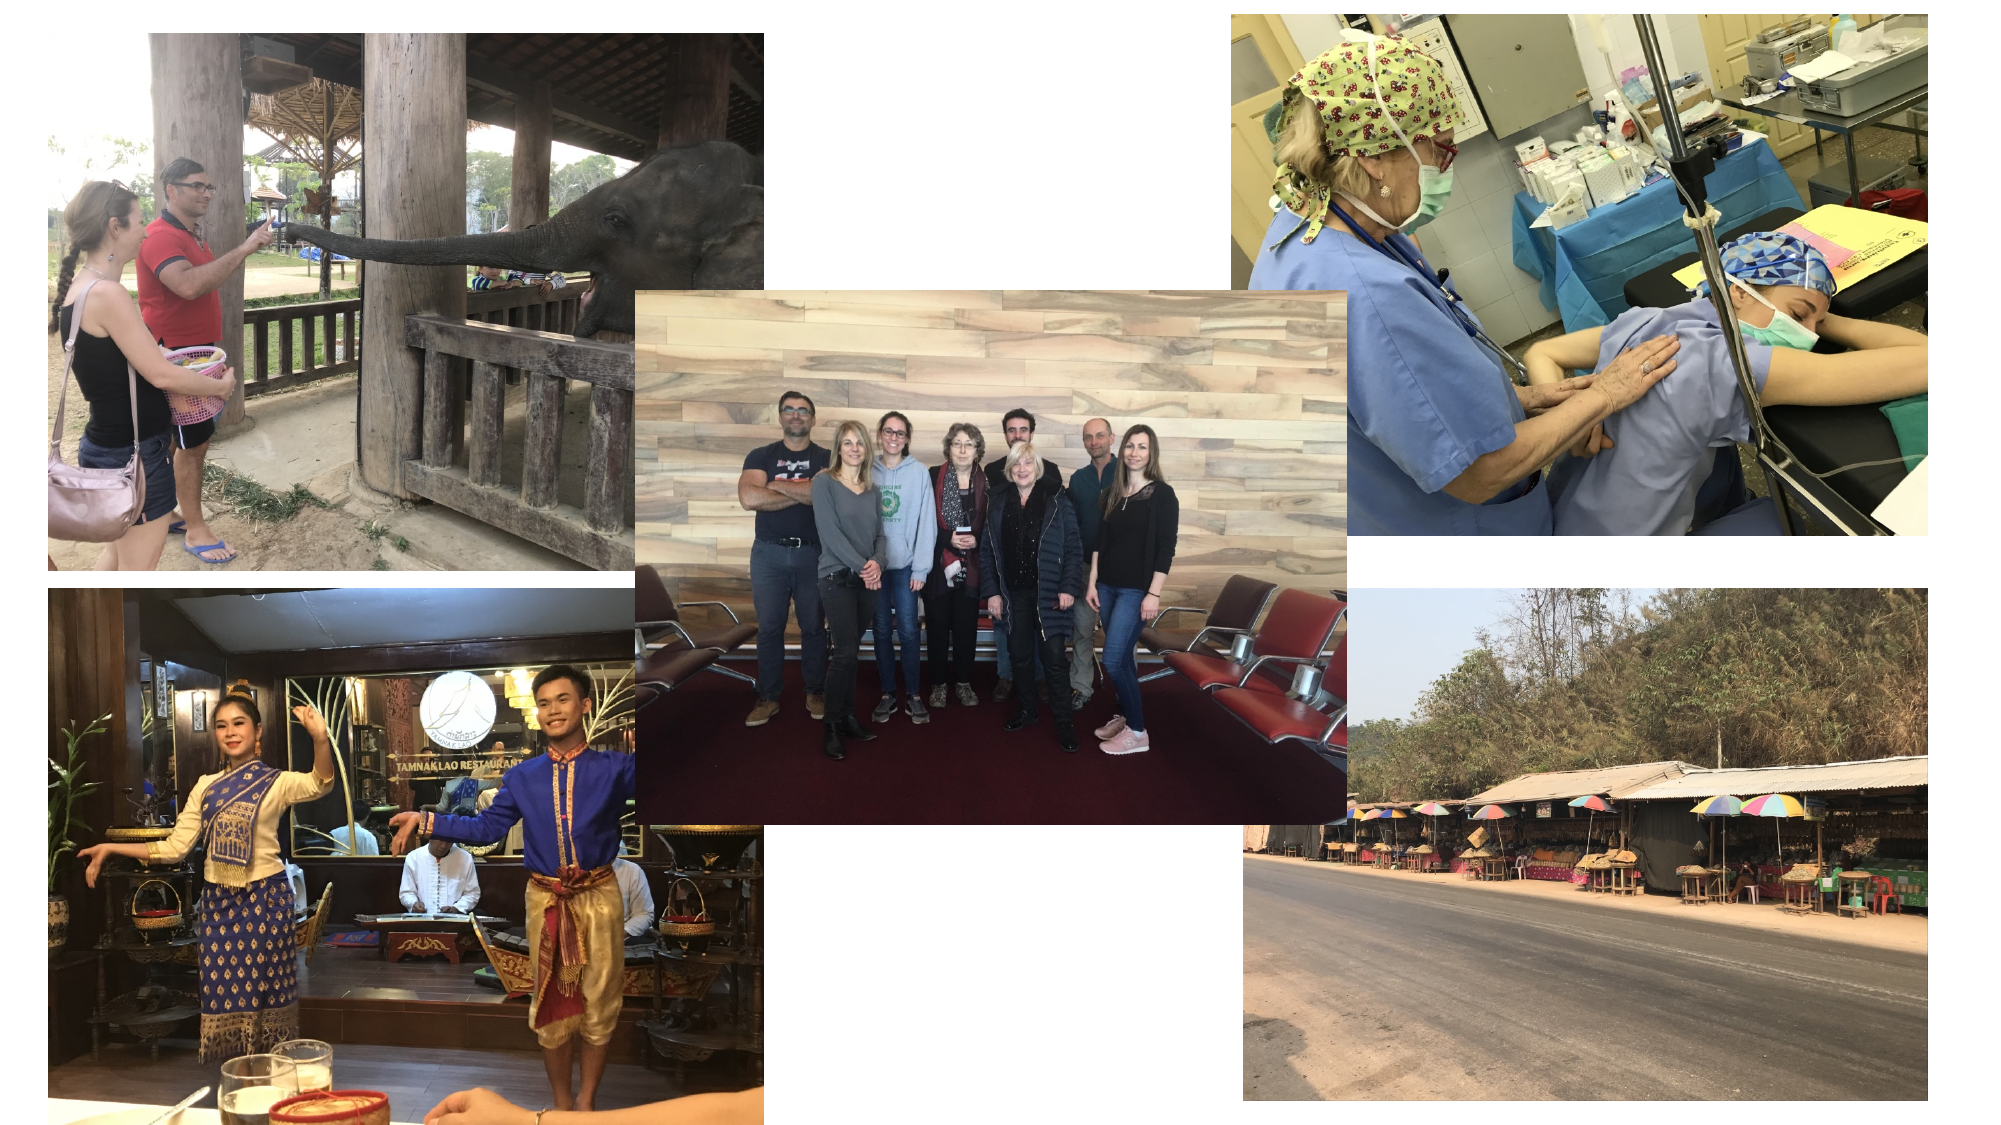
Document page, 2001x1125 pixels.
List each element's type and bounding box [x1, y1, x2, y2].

list [48, 33, 764, 571]
picture [48, 14, 1928, 1125]
